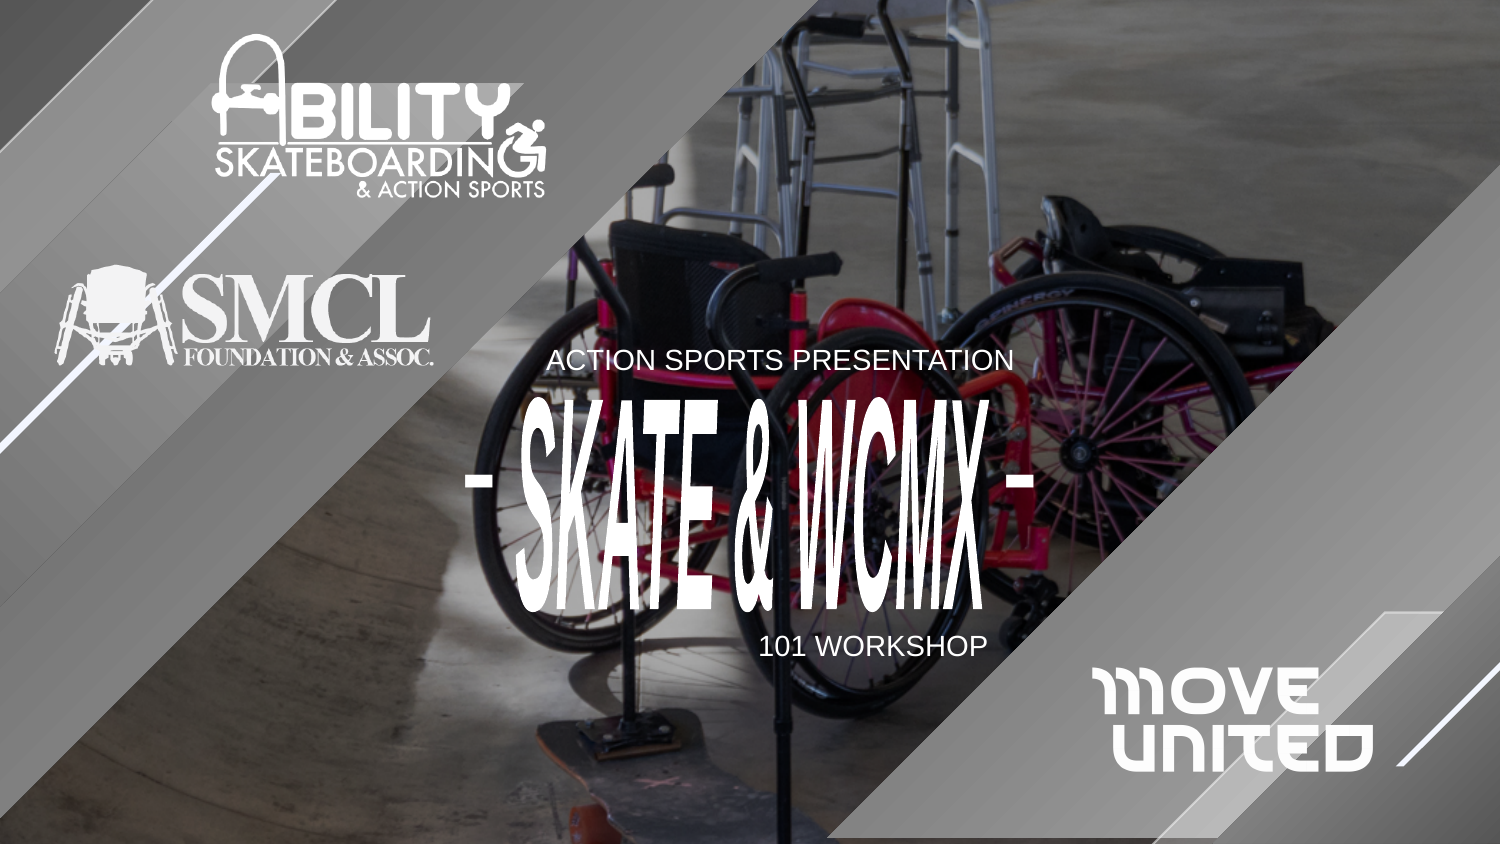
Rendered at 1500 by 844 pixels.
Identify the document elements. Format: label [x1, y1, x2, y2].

picture [0, 0, 1500, 844]
text_box [271, 433, 1229, 535]
